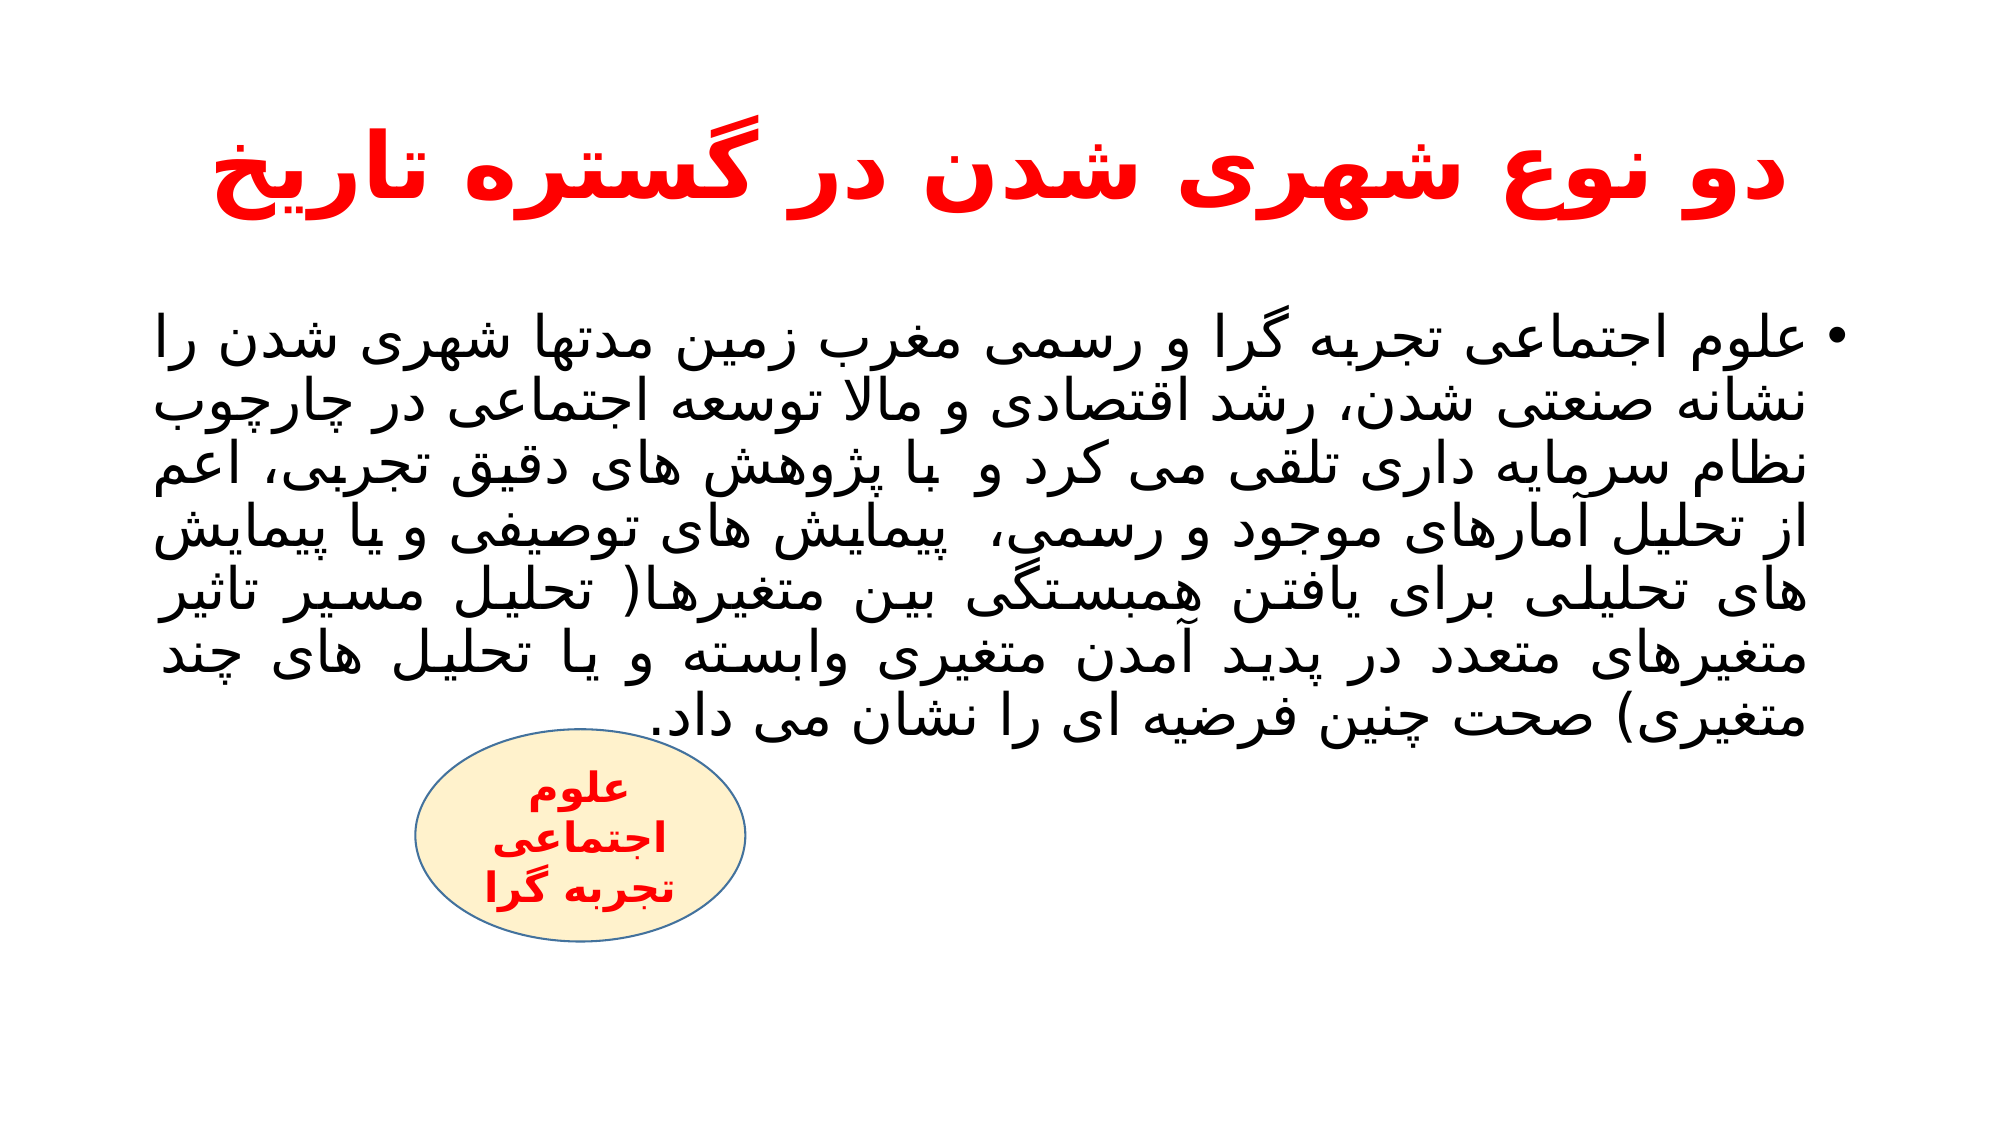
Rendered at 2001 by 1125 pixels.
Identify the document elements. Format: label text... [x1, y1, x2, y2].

title دو نوع شهری شدن در گستره تاریخ [137, 59, 1863, 278]
list علوم اجتماعی تجربه گرا و رسمی مغرب زمین مدتها شهری شدن را نشانه صنعتی شدن، رشد اقتصادی و مالا توسعه اجتماعی در چارچوب نظام سرمایه داری تلقی می کرد و با پژوهش های دقیق تجربی، اعم از تحلیل آمارهای موجود و رسمی، پیمایش های توصیفی و یا پیمایش های تحلیلی برای یافتن همبستگی بین متغیرها( تحلیل مسیر تاثیر متغیرهای متعدد در پدید آمدن متغیری وابسته و یا تحلیل های چند متغیری) صحت چنین فرضیه ای را نشان می داد. [137, 299, 1863, 1014]
text_box علوم اجتماعی تجربه گرا [414, 728, 747, 943]
